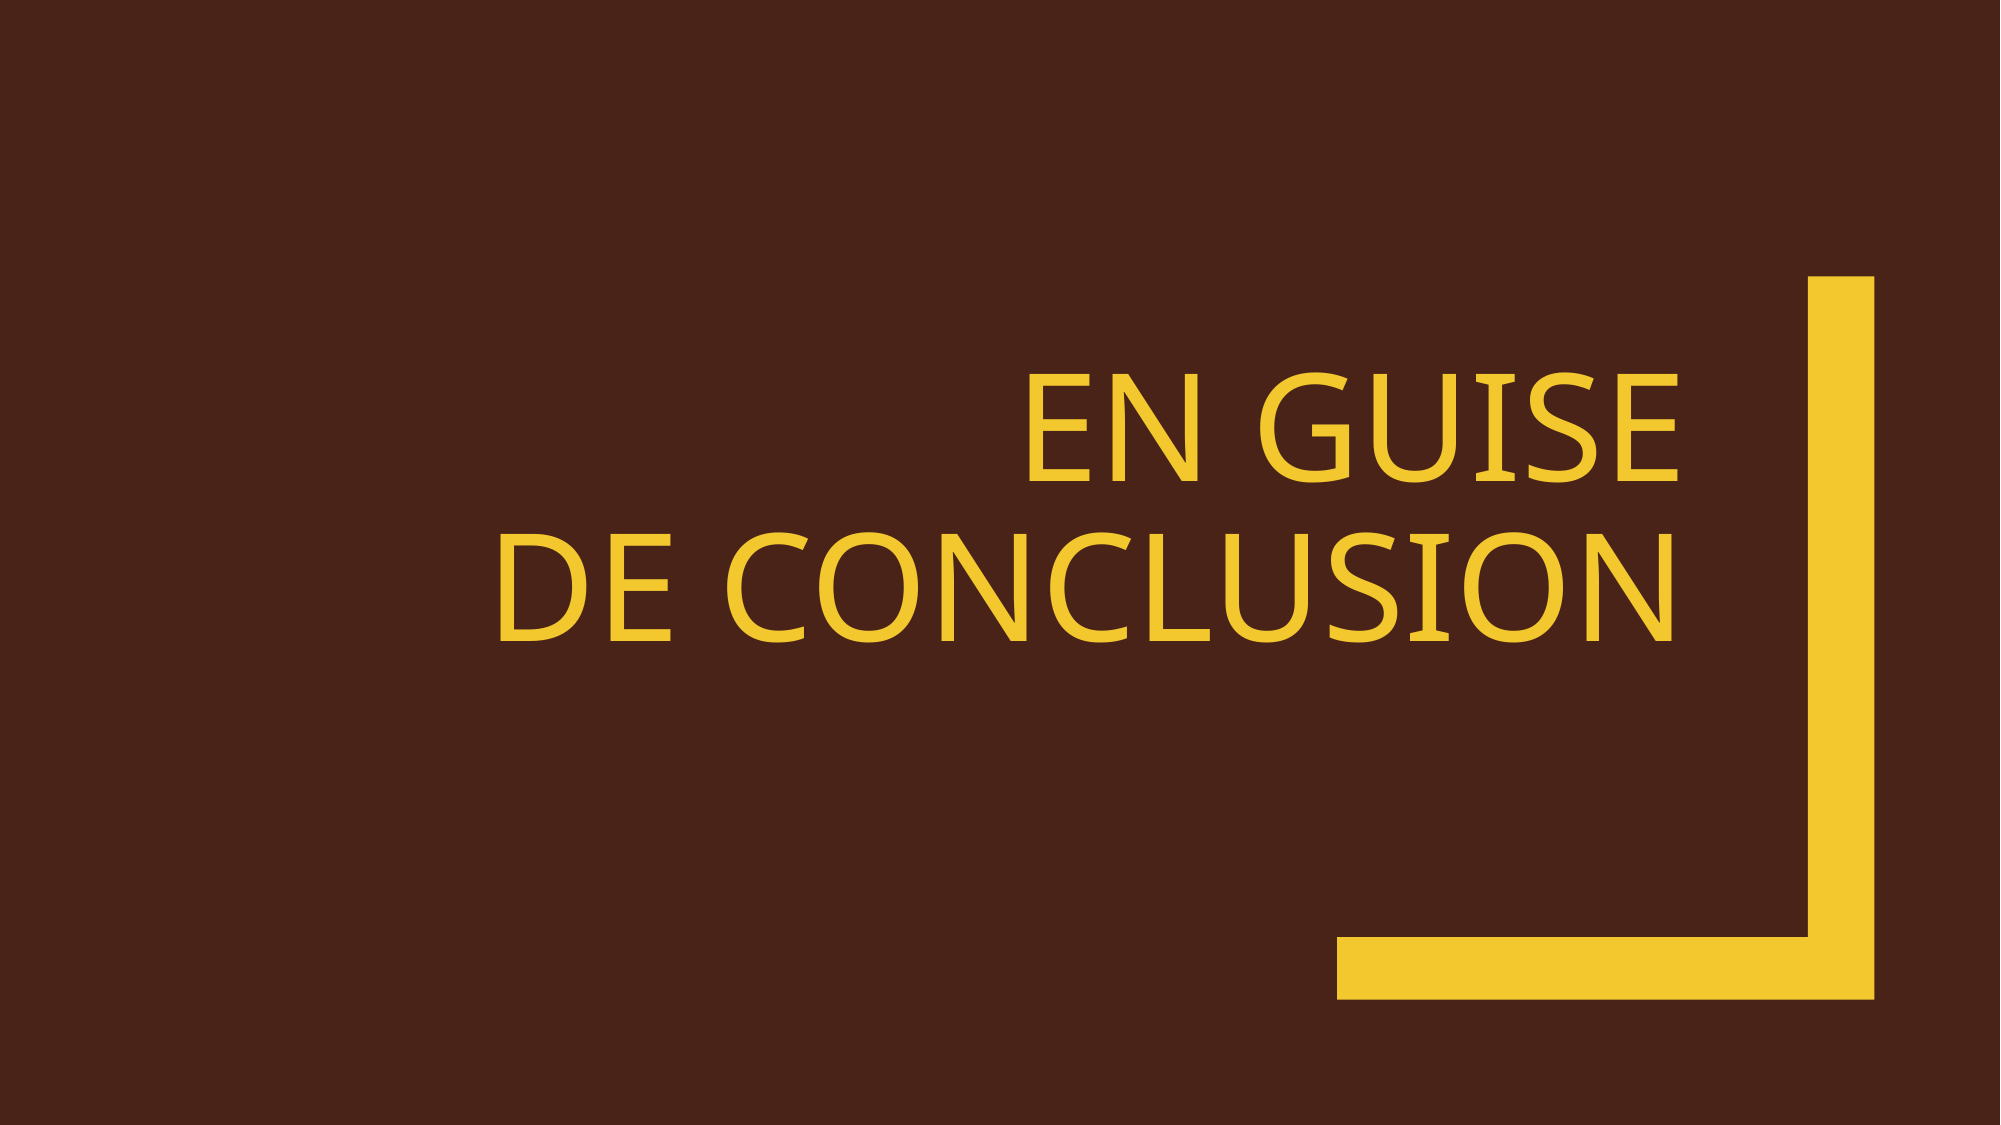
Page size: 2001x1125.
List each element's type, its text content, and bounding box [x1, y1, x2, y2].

title En guise de conclusion [125, 213, 1703, 682]
